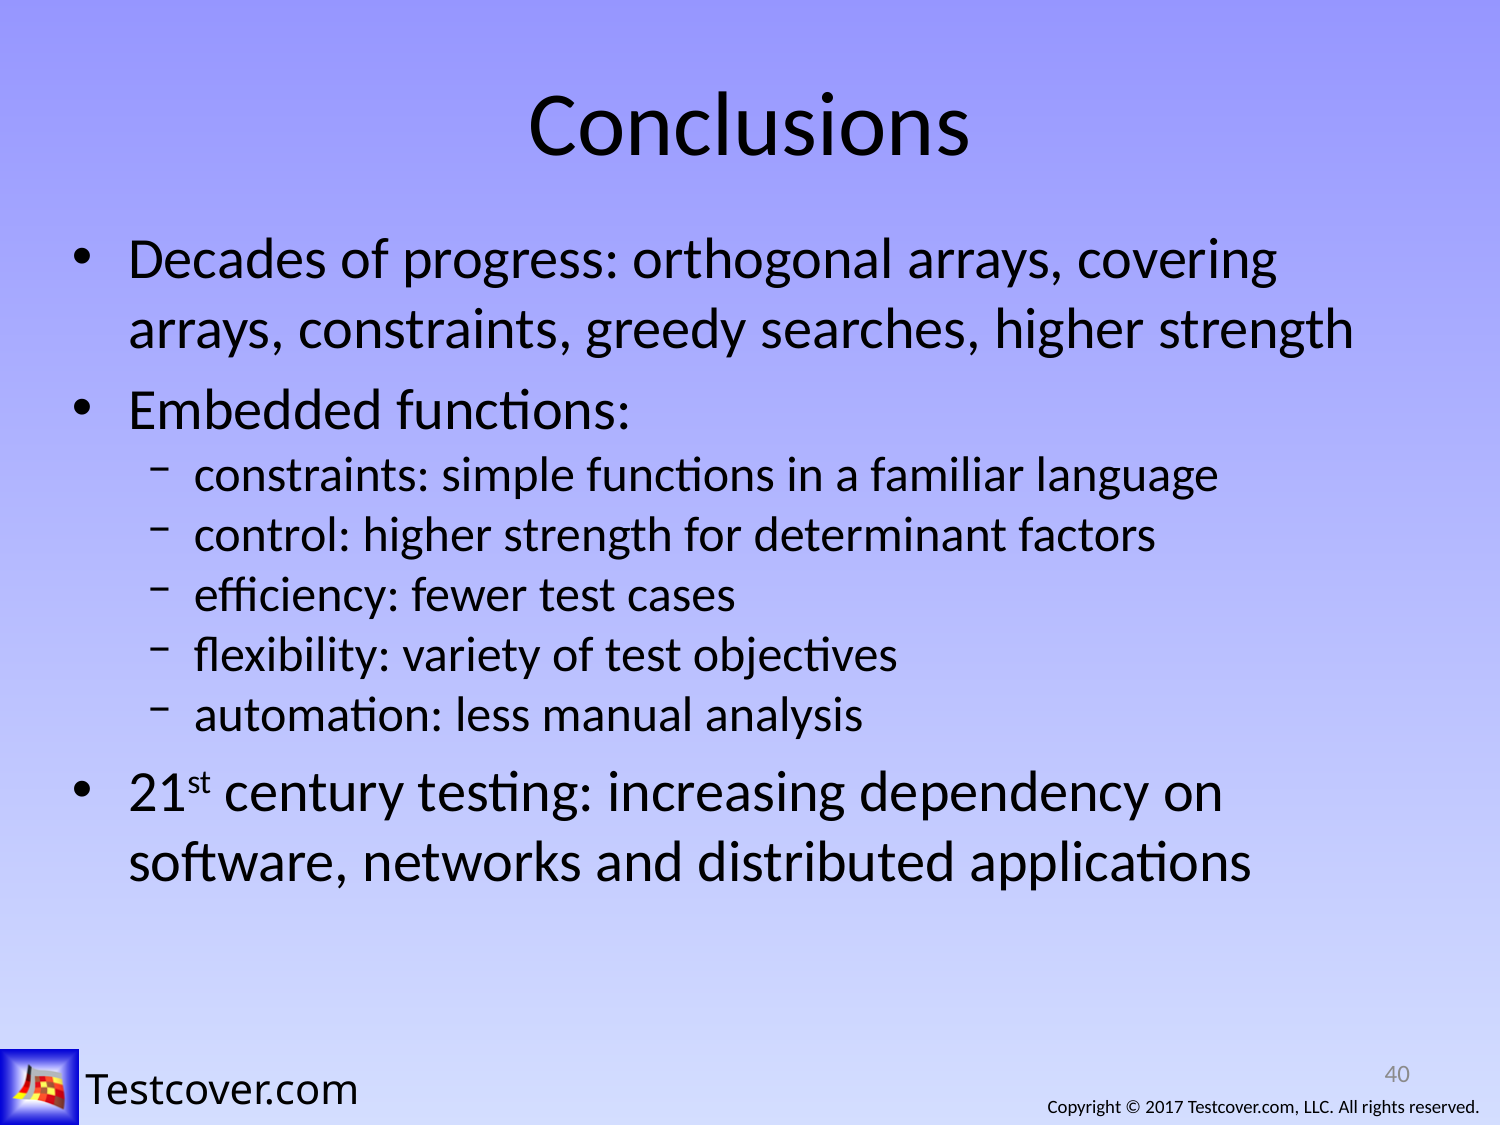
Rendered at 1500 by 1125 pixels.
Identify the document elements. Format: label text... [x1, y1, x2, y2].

title Conclusions [75, 24, 1425, 212]
text_box Testcover.com [83, 1055, 375, 1121]
text_box Decades of progress: orthogonal arrays, covering arrays, constraints, greedy searches, higher strength Embedded functions: constraints: simple functions in a familiar language control: higher strength for determinant factors efficiency: fewer test cases flexibility: variety of test objectives automation: less manual analysis 21st century testing: increasing dependency on software, networks and distributed applications [57, 212, 1445, 900]
text_box Copyright © 2017 Testcover.com, LLC. All rights reserved. [1032, 1087, 1495, 1125]
picture [0, 1049, 80, 1125]
slide_number 40 [1074, 1042, 1425, 1087]
